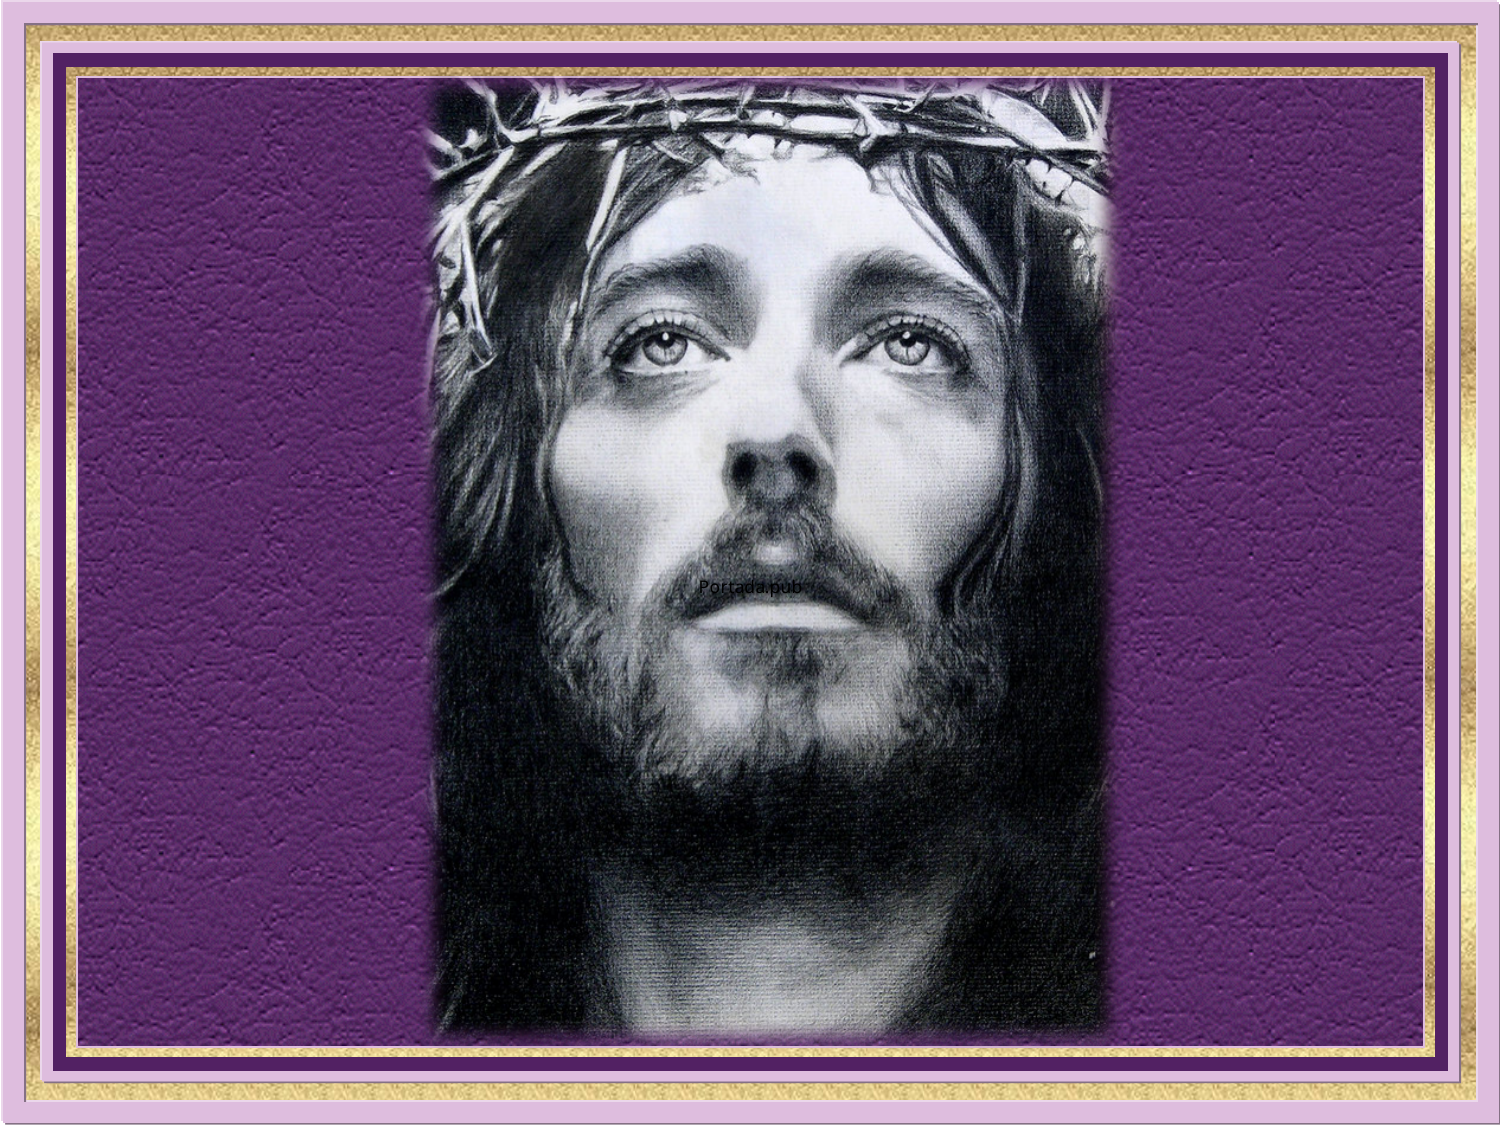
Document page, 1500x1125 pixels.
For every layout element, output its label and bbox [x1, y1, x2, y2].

picture [0, 0, 1500, 1125]
text_box [690, 522, 810, 603]
